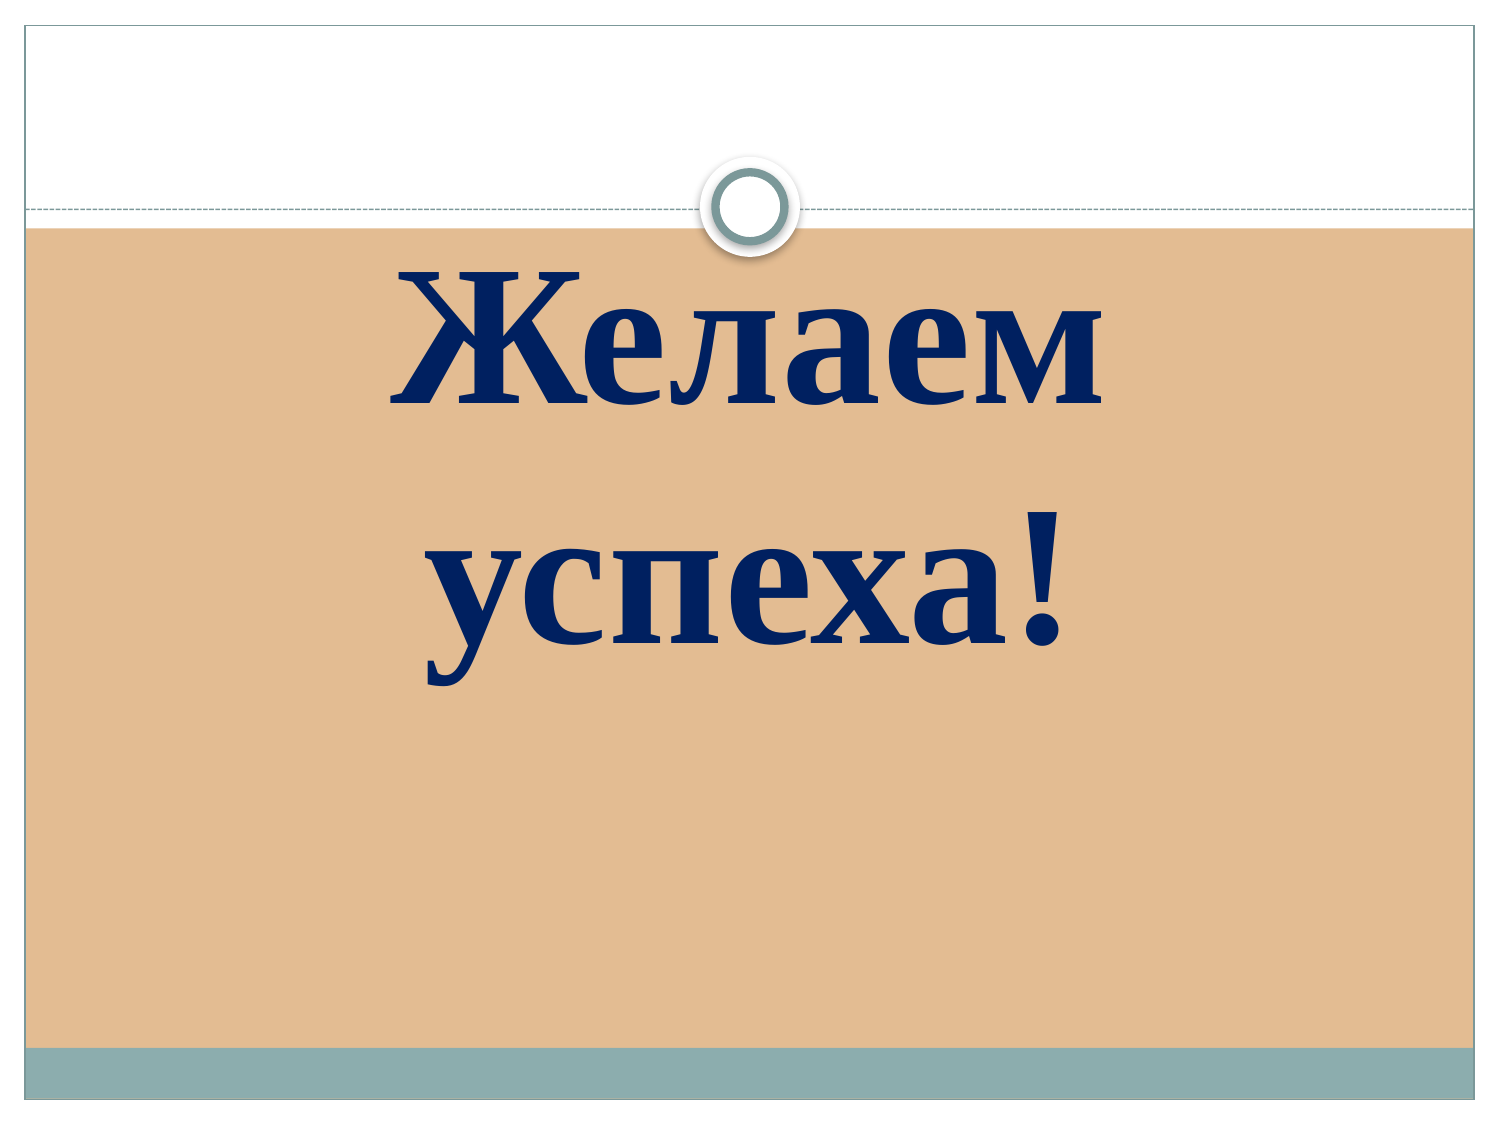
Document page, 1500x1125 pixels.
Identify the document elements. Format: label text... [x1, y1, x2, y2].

title Желаем успеха! [75, 0, 1425, 692]
